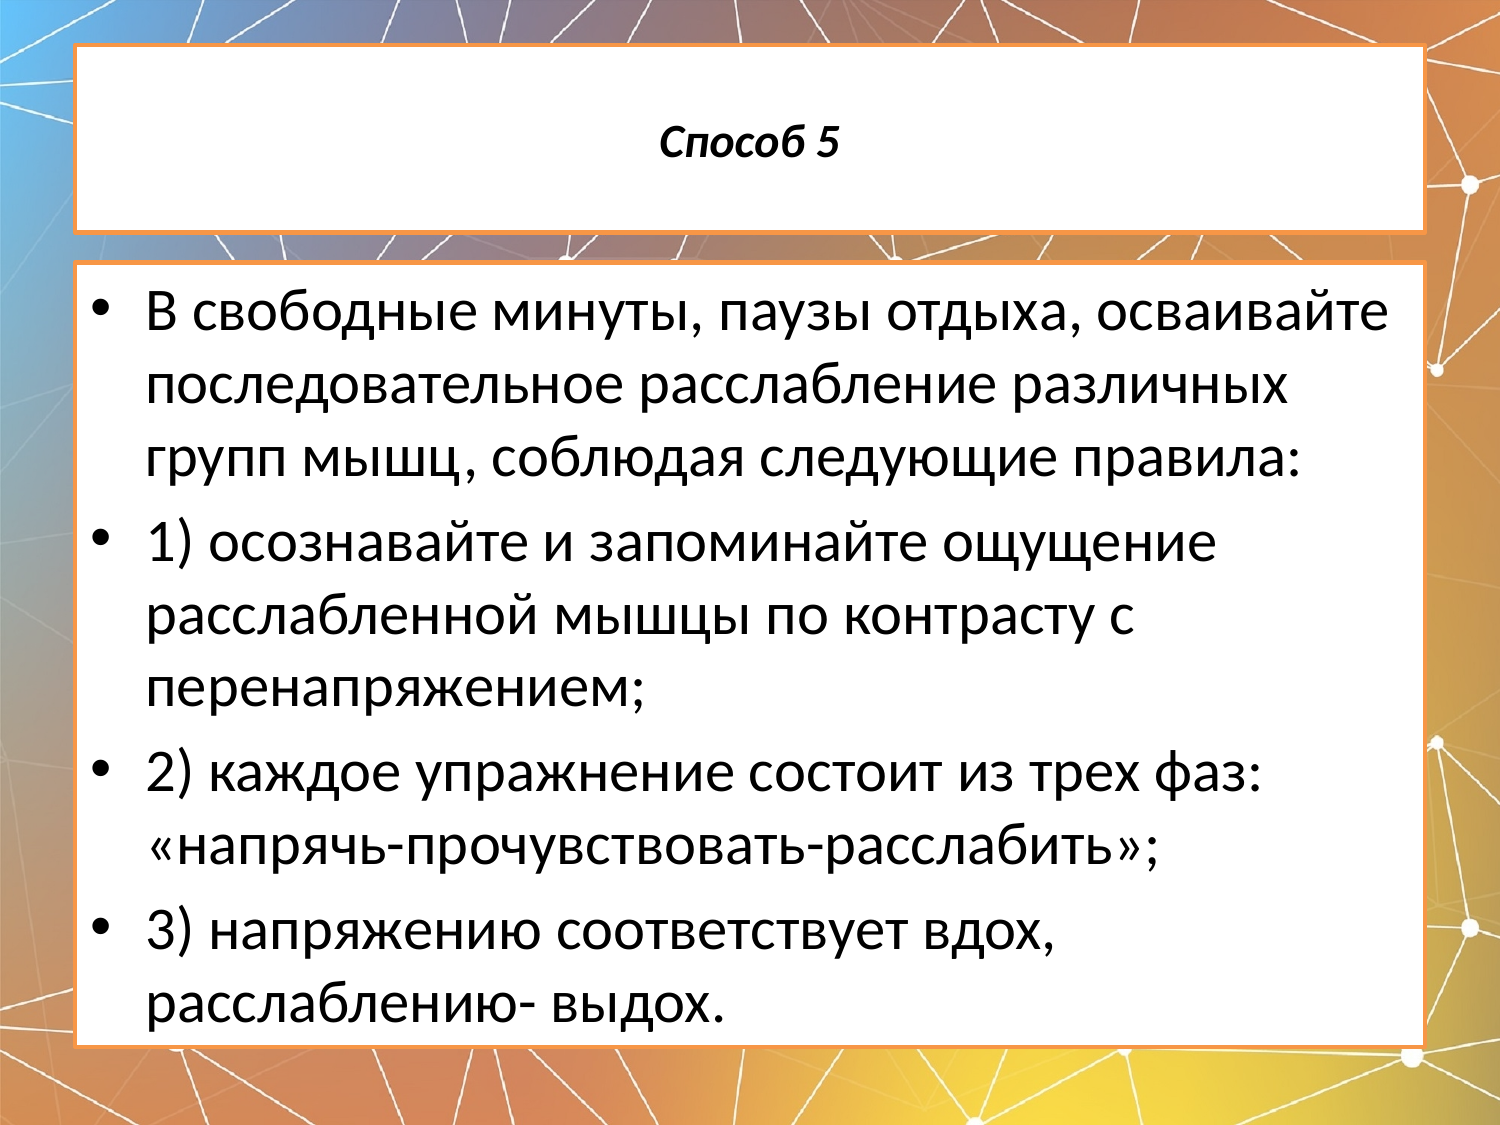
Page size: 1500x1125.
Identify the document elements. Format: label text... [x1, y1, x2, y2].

list В свободные минуты, паузы отдыха, осваивайте последовательное расслабление различных групп мышц, соблюдая следующие правила: 1) осознавайте и запоминайте ощущение расслабленной мышцы по контрасту с перенапряжением; 2) каждое упражнение состоит из трех фаз: «напрячь-прочувствовать-расслабить»; 3) напряжению соответствует вдох, расслаблению- выдох. [73, 260, 1427, 1049]
title Способ 5 [73, 43, 1427, 235]
title Способ 9: самоодобрение [0, 0, 1500, 1125]
